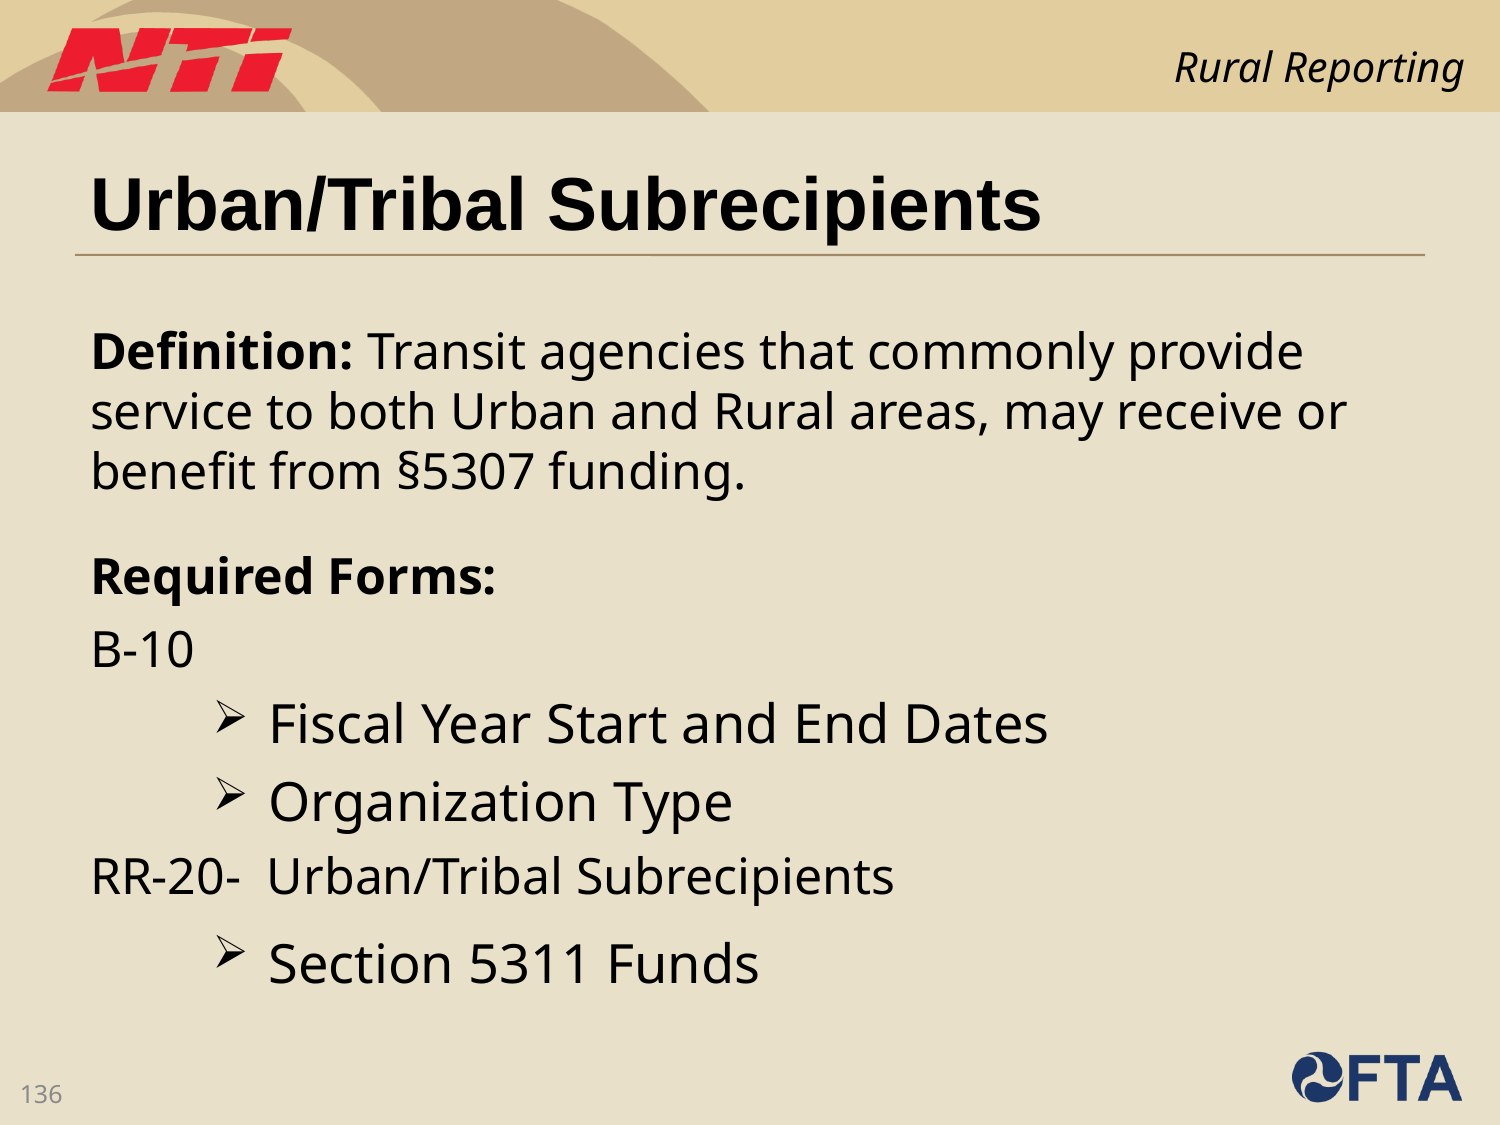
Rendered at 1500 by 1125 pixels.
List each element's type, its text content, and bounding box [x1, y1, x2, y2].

slide_number 136 [0, 1065, 78, 1125]
list Definition: Transit agencies that commonly provide service to both Urban and Rural areas, may receive or benefit from §5307 funding. Required Forms: B-10 Fiscal Year Start and End Dates Organization Type RR-20- Urban/Tribal Subrecipients Section 5311 Funds [75, 311, 1425, 1011]
title Urban/Tribal Subrecipients [75, 132, 1425, 268]
picture [0, 0, 1500, 112]
picture [1292, 1046, 1462, 1124]
